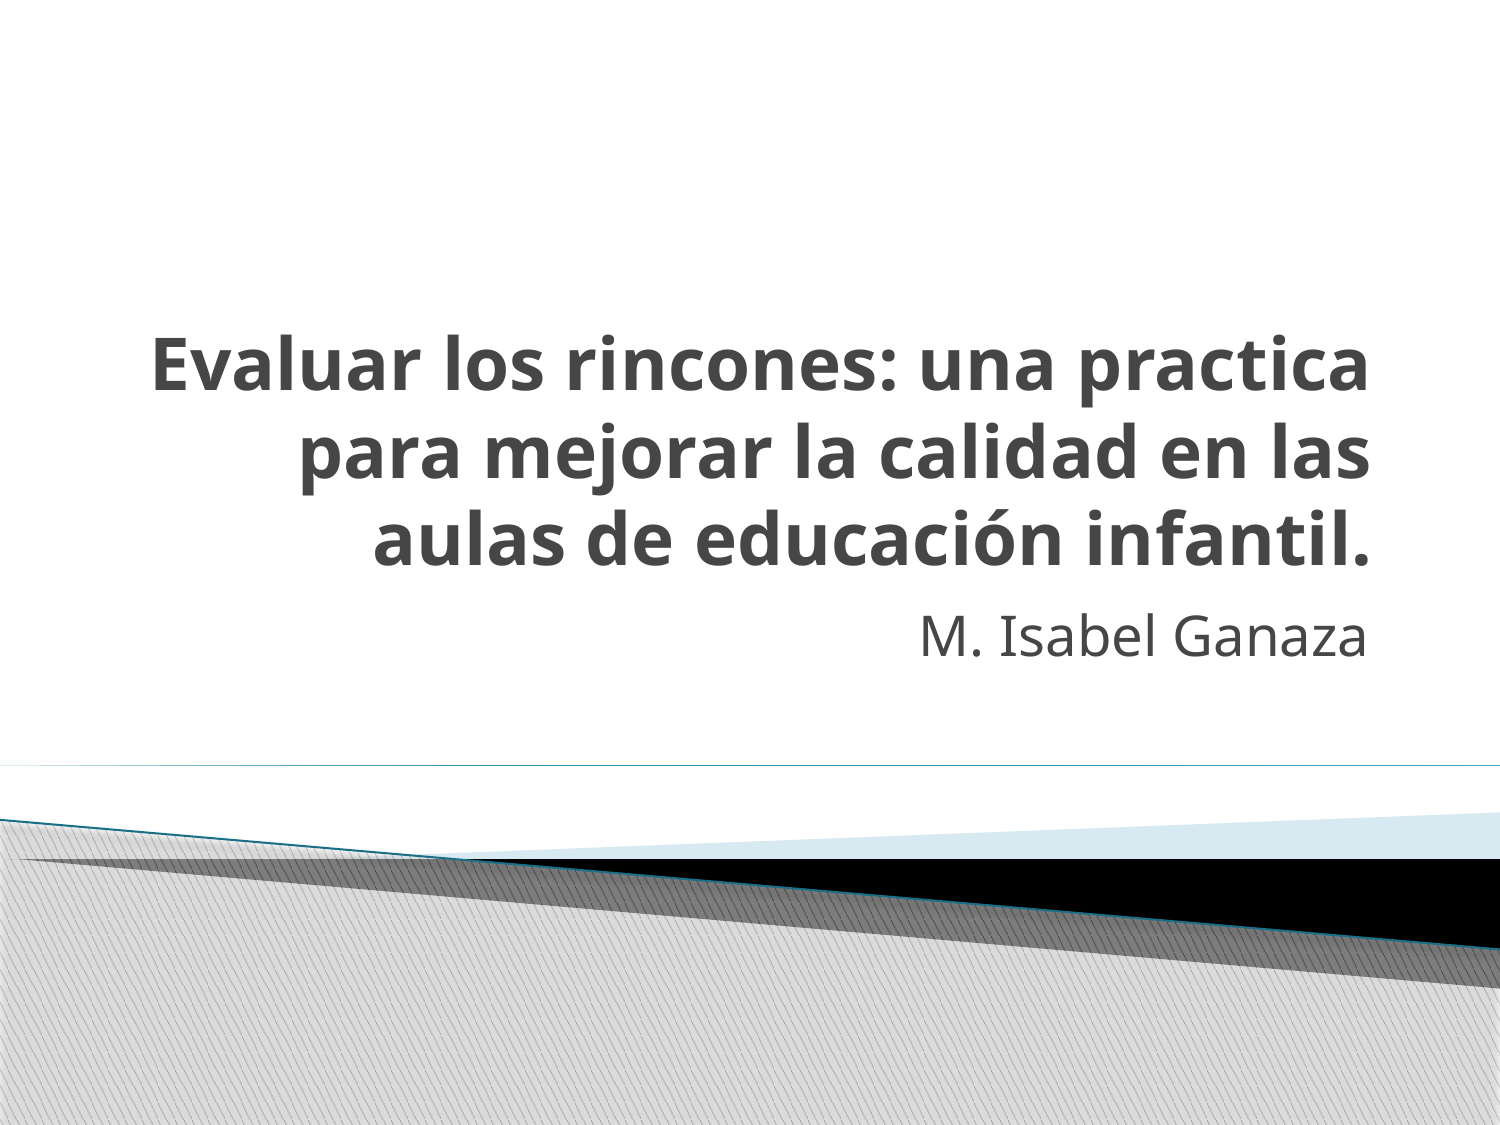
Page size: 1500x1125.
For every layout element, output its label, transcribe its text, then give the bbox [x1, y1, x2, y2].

picture [5, 859, 1500, 989]
subtitle M. Isabel Ganaza [112, 592, 1388, 790]
title Evaluar los rincones: una practica para mejorar la calidad en las aulas de educación infantil. [112, 287, 1388, 588]
